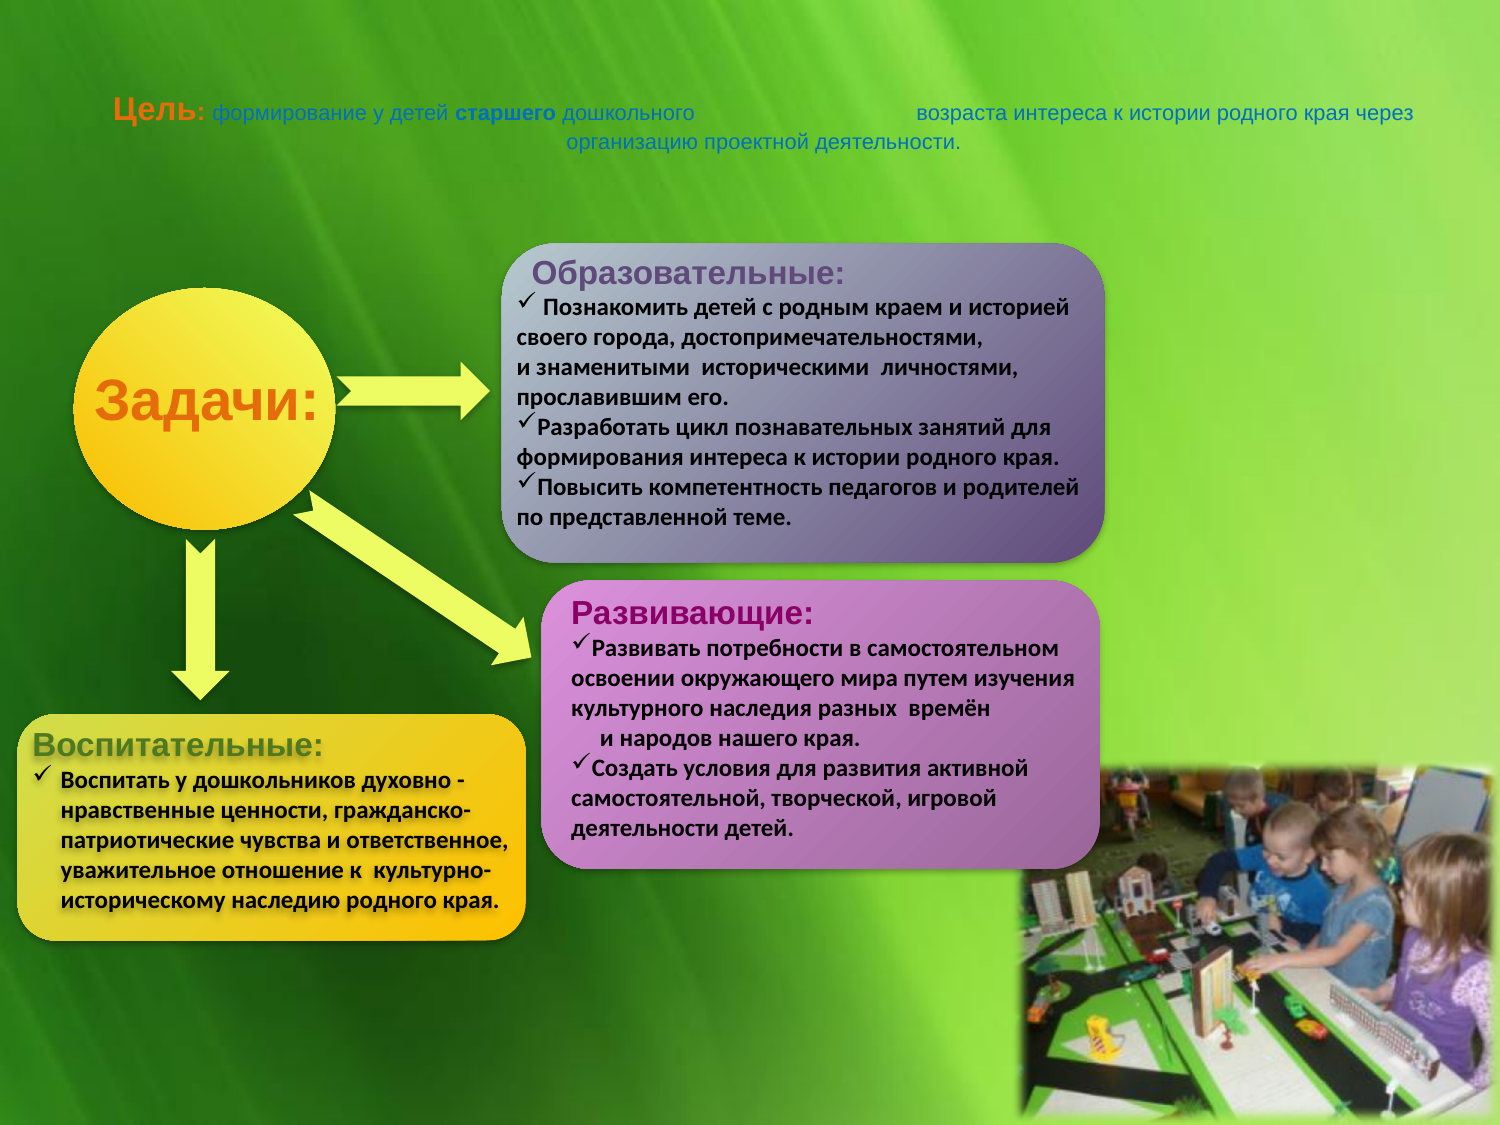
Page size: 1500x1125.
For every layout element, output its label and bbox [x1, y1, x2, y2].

text_box [17, 538, 538, 959]
picture [0, 0, 1500, 1125]
text_box [73, 287, 331, 530]
text_box [277, 550, 1121, 1004]
text_box [336, 243, 1167, 618]
